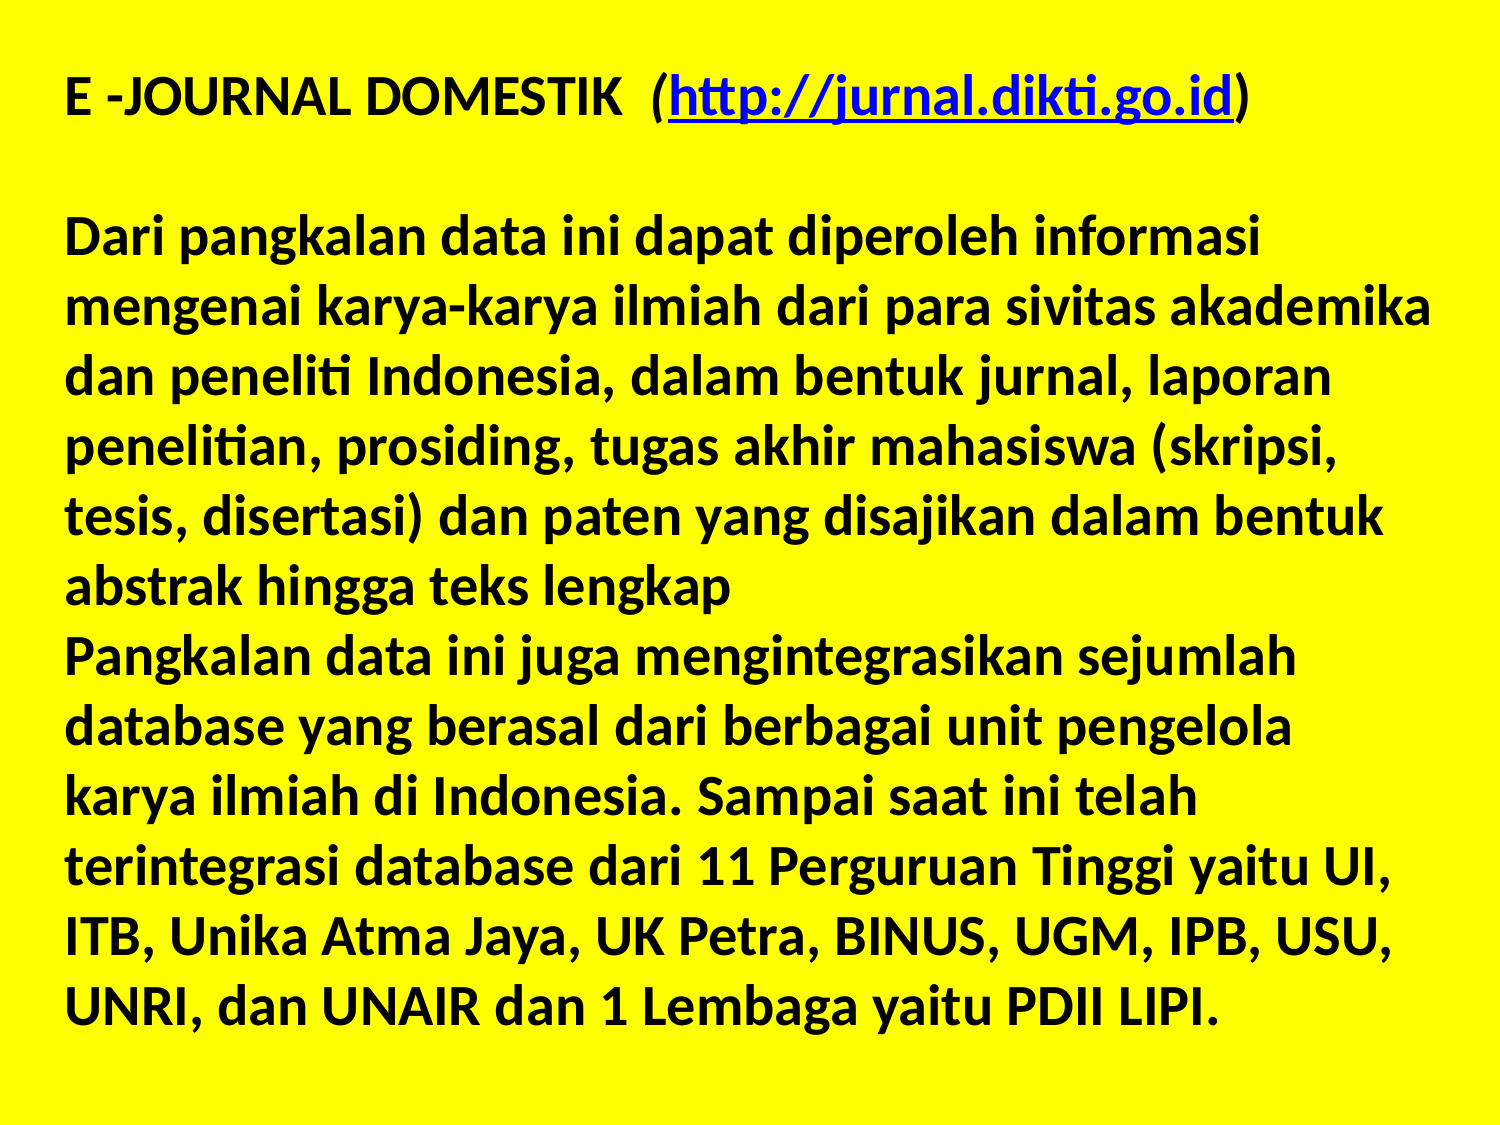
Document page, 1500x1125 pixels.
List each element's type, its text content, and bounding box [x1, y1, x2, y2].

text_box E -JOURNAL DOMESTIK (http://jurnal.dikti.go.id) Dari pangkalan data ini dapat diperoleh informasi mengenai karya-karya ilmiah dari para sivitas akademika dan peneliti Indonesia, dalam bentuk jurnal, laporan penelitian, prosiding, tugas akhir mahasiswa (skripsi, tesis, disertasi) dan paten yang disajikan dalam bentuk abstrak hingga teks lengkap Pangkalan data ini juga mengintegrasikan sejumlah database yang berasal dari berbagai unit pengelola karya ilmiah di Indonesia. Sampai saat ini telah terintegrasi database dari 11 Perguruan Tinggi yaitu UI, ITB, Unika Atma Jaya, UK Petra, BINUS, UGM, IPB, USU, UNRI, dan UNAIR dan 1 Lembaga yaitu PDII LIPI. [50, 49, 1450, 1090]
